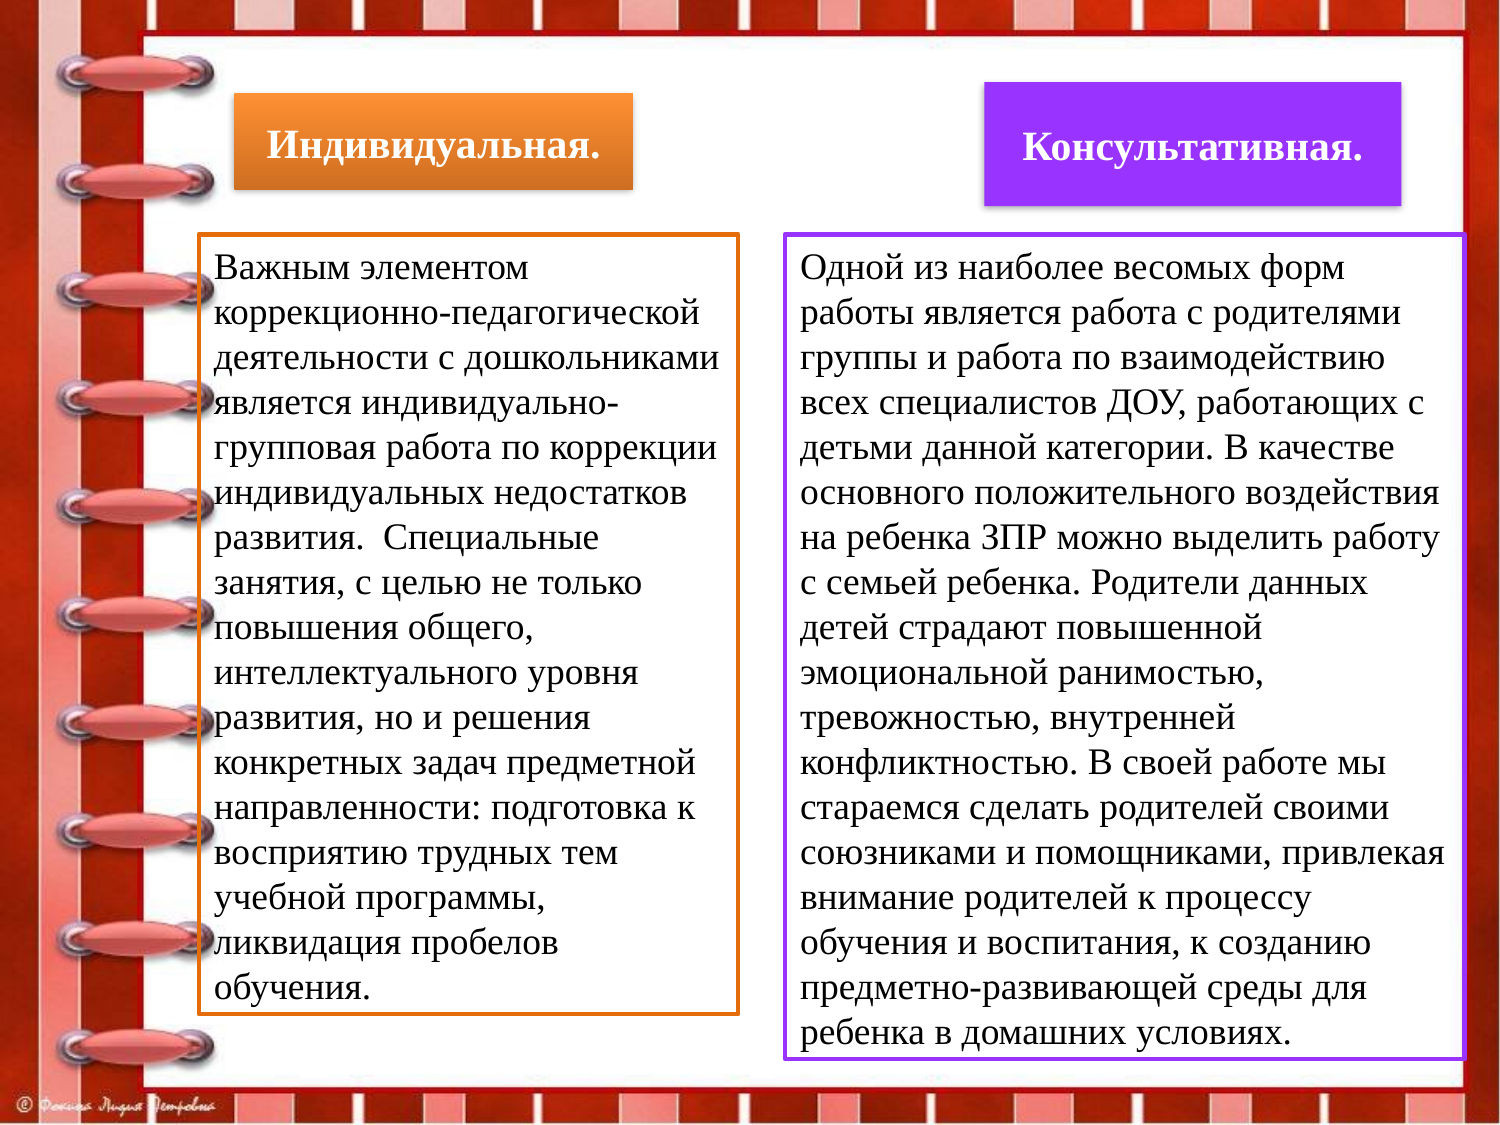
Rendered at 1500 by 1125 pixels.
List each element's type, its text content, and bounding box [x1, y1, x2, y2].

text_box Важным элементом коррекционно-педагогической деятельности с дошкольниками является индивидуально-групповая работа по коррекции индивидуальных недостатков развития. Специальные занятия, с целью не только повышения общего, интеллектуального уровня развития, но и решения конкретных задач предметной направленности: подготовка к восприятию трудных тем учебной программы, ликвидация пробелов обучения. [199, 234, 739, 1015]
list Консультативная. [984, 82, 1402, 207]
title Индивидуальная. [234, 93, 633, 190]
text_box Одной из наиболее весомых форм работы является работа с родителями группы и работа по взаимодействию всех специалистов ДОУ, работающих с детьми данной категории. В качестве основного положительного воздействия на ребенка ЗПР можно выделить работу с семьей ребенка. Родители данных детей страдают повышенной эмоциональной ранимостью, тревожностью, внутренней конфликтностью. В своей работе мы стараемся сделать родителей своими союзниками и помощниками, привлекая внимание родителей к процессу обучения и воспитания, к созданию предметно-развивающей среды для ребенка в домашних условиях. [785, 234, 1465, 1060]
picture [0, 0, 1500, 1125]
